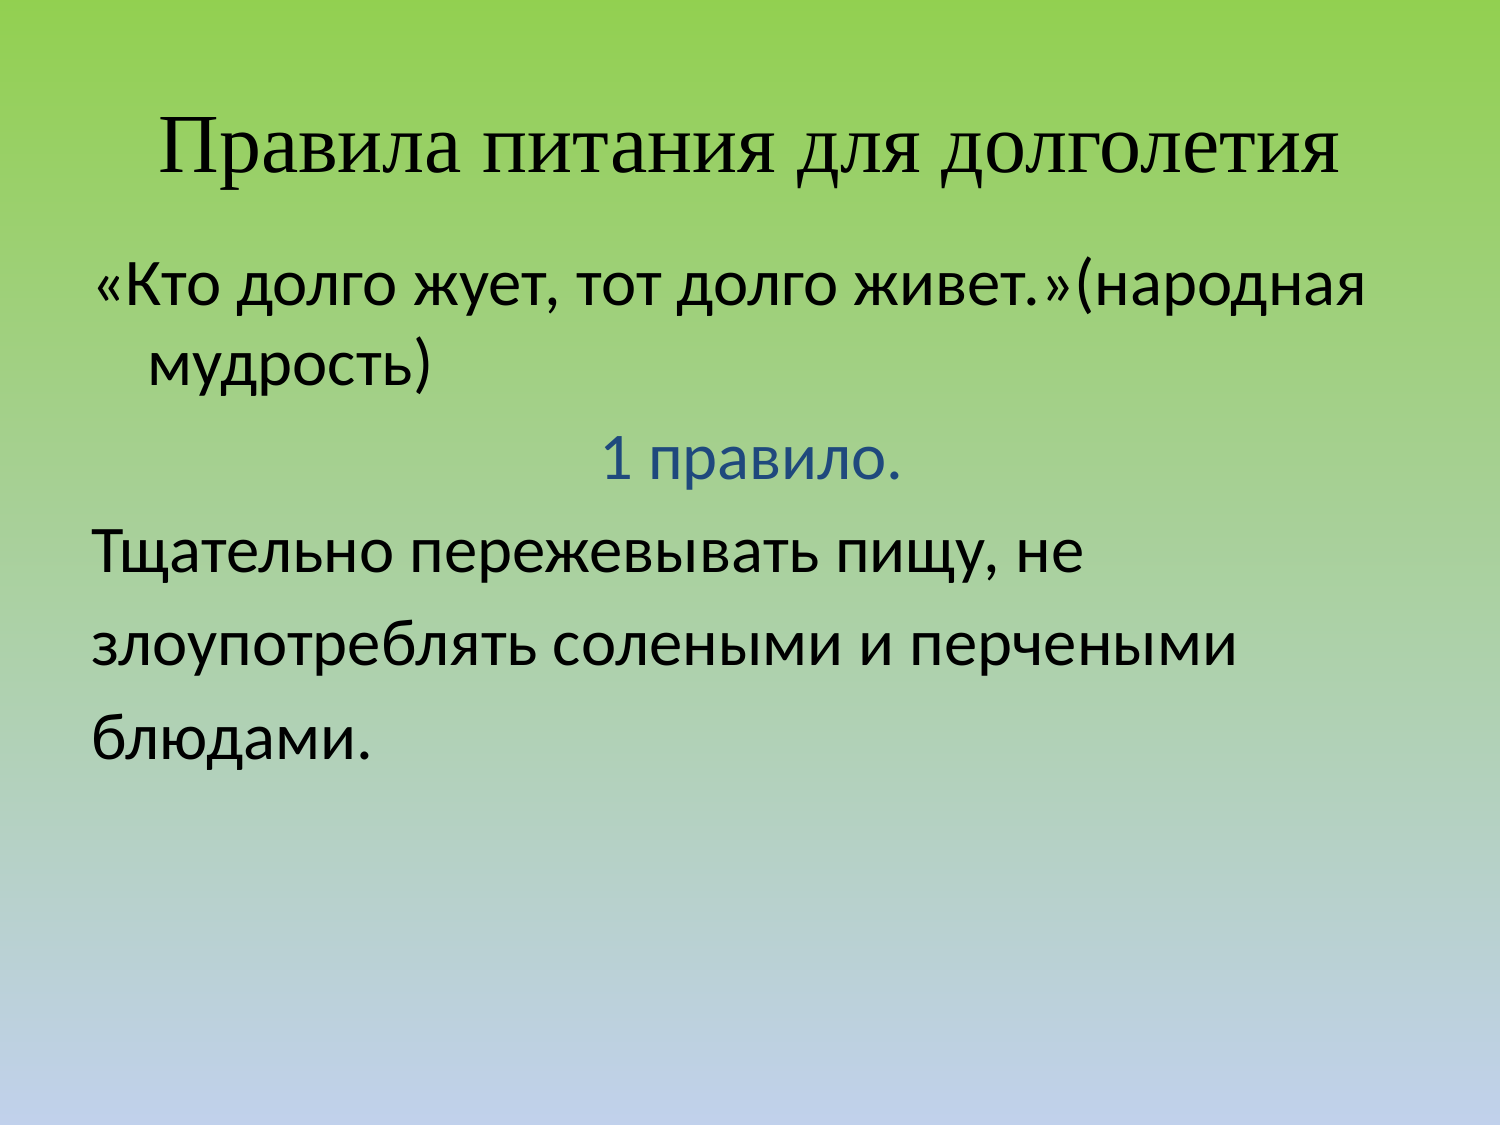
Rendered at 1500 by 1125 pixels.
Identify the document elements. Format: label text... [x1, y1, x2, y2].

title Правила питания для долголетия [75, 45, 1425, 233]
list «Кто долго жует, тот долго живет.»(народная мудрость) 1 правило. Тщательно пережевывать пищу, не злоупотреблять солеными и перчеными блюдами. [76, 231, 1427, 975]
